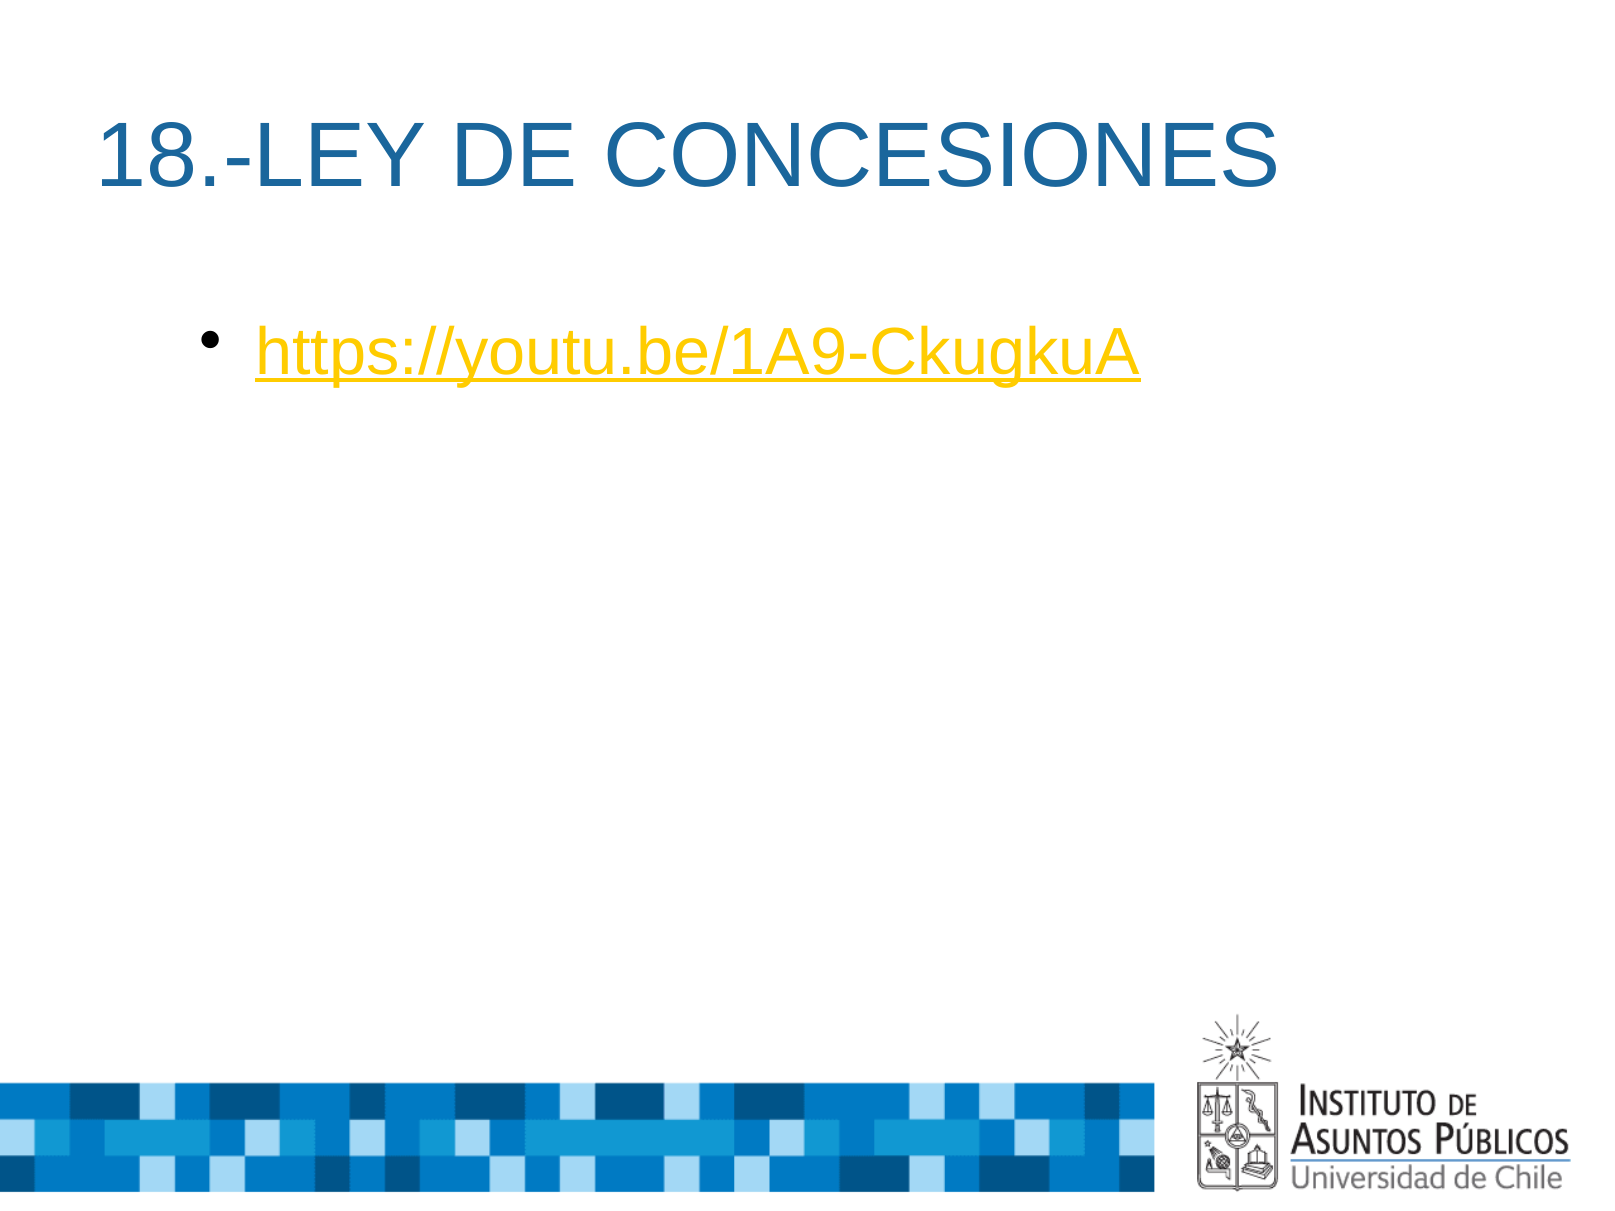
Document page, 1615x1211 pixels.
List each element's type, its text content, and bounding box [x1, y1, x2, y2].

list https://youtu.be/1A9-CkugkuA [183, 299, 1534, 941]
picture [0, 0, 1615, 1211]
title 18.-LEY DE CONCESIONES [80, 48, 1534, 251]
